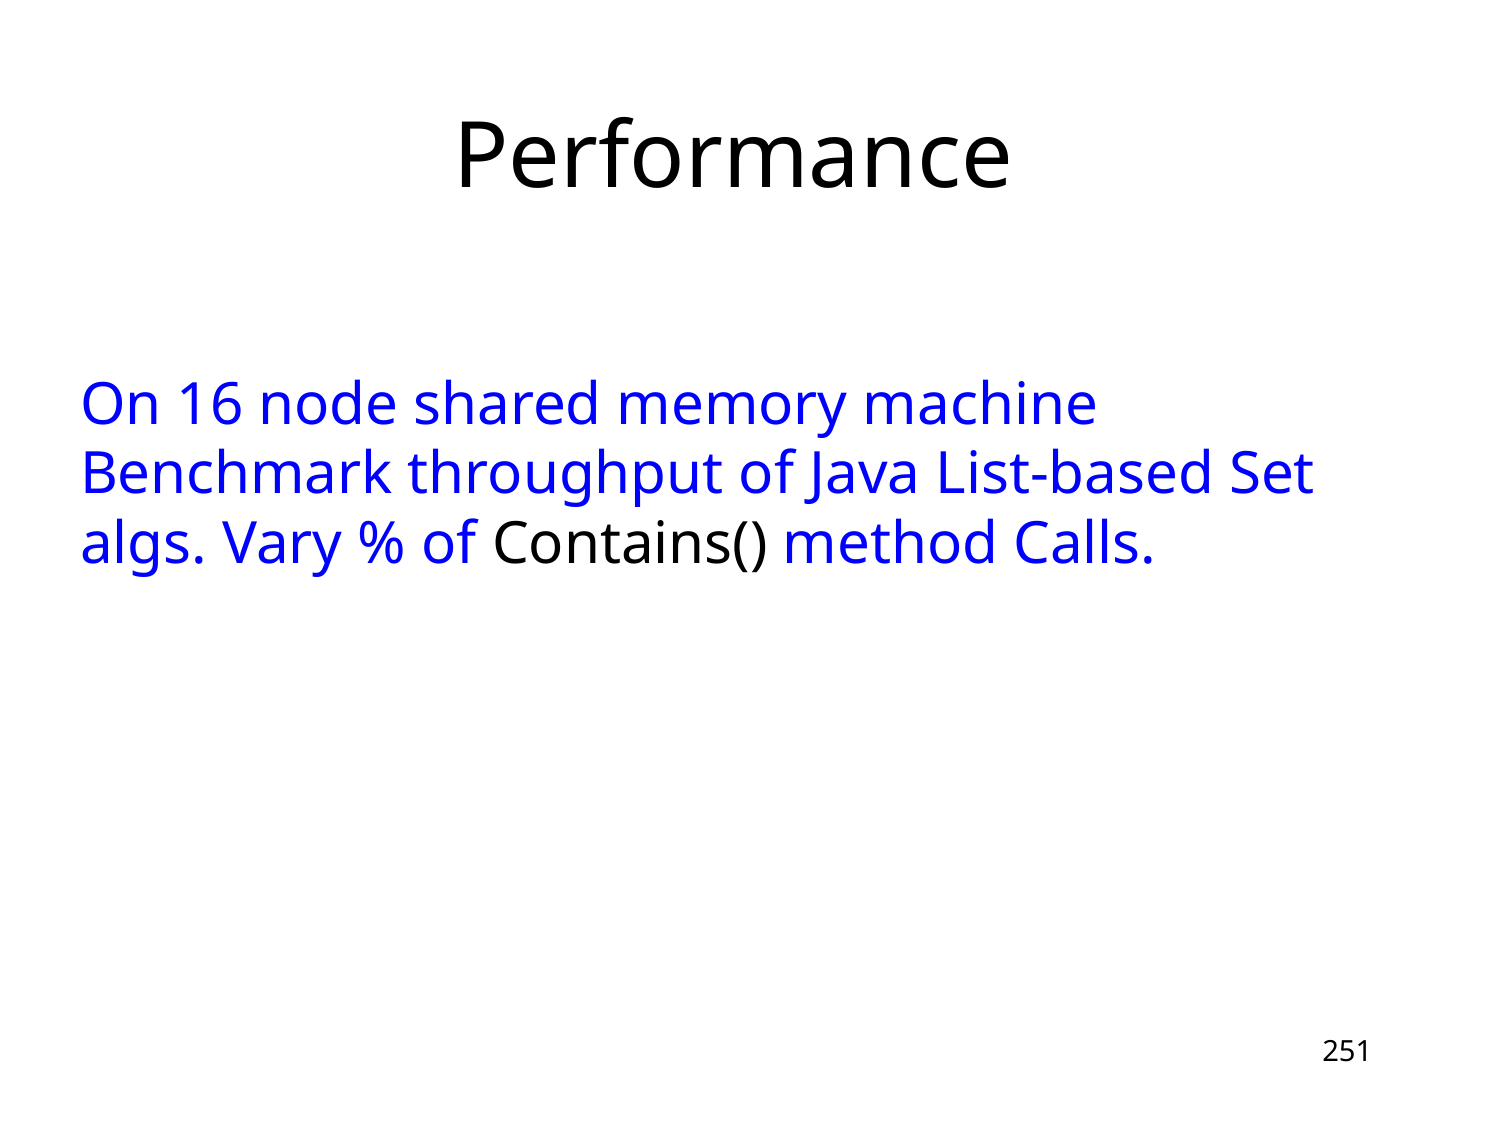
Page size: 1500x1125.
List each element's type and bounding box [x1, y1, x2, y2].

slide_number [1074, 1024, 1388, 1101]
text_box [65, 358, 1480, 583]
title [107, 57, 1383, 245]
